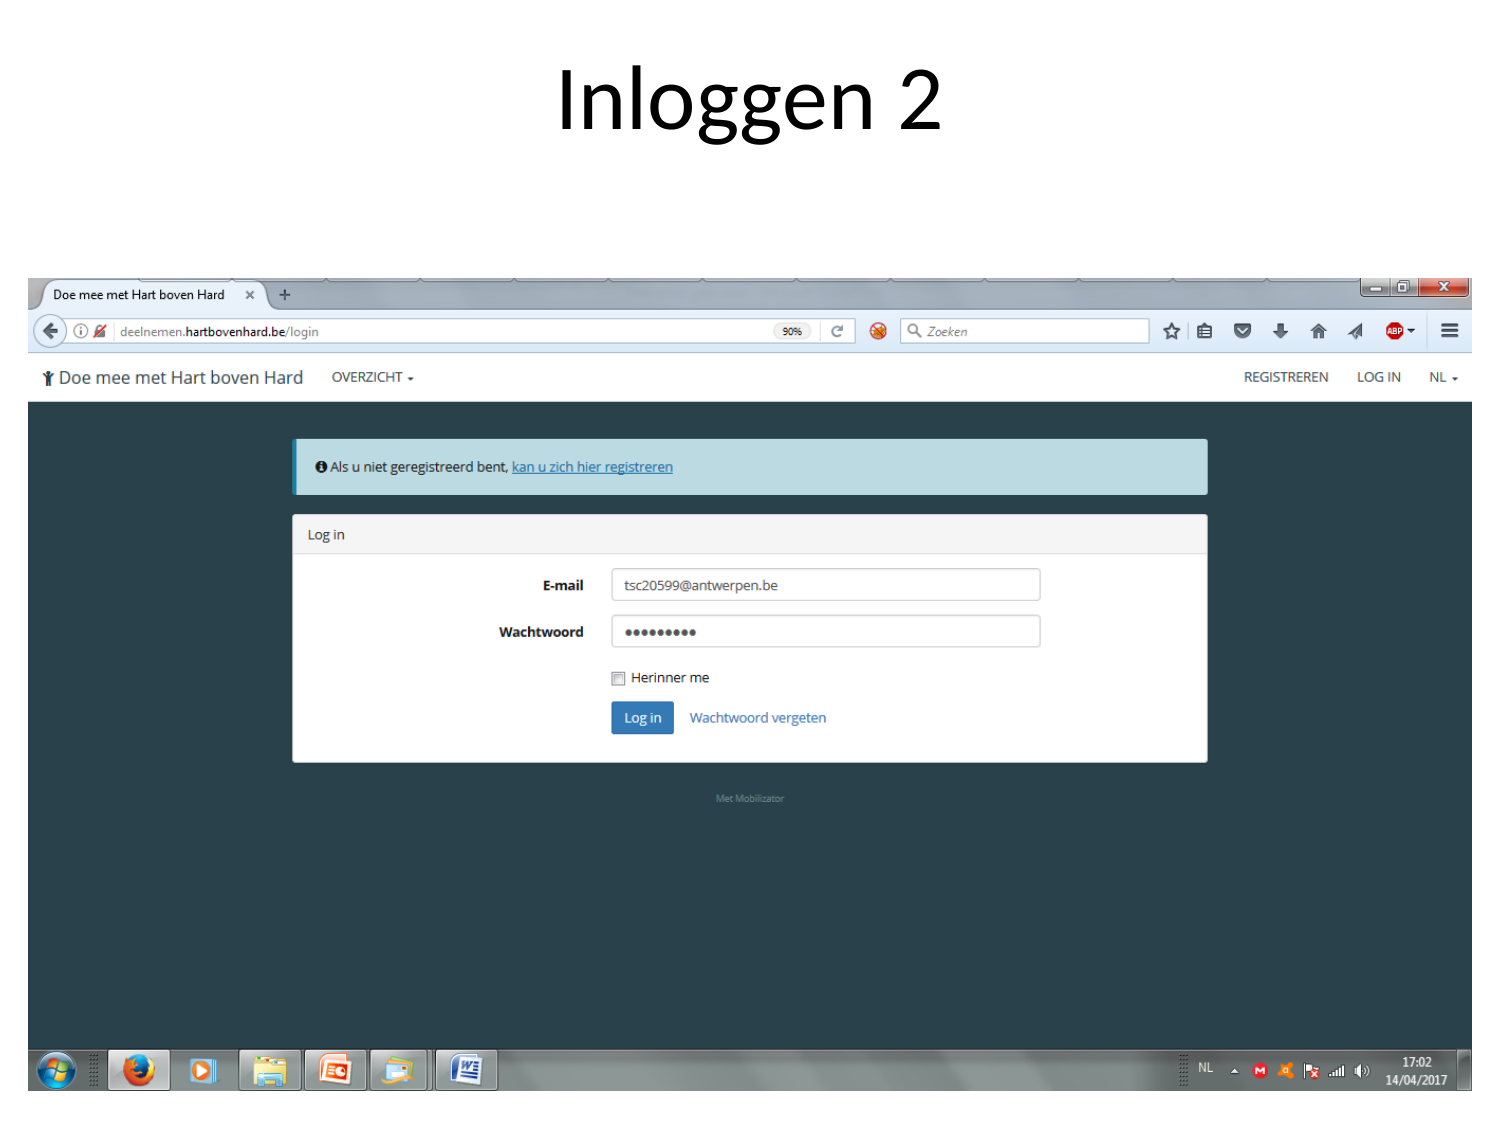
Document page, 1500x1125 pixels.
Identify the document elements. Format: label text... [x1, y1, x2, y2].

text_box Inloggen 2 [112, 30, 1388, 185]
picture [27, 278, 1472, 1091]
